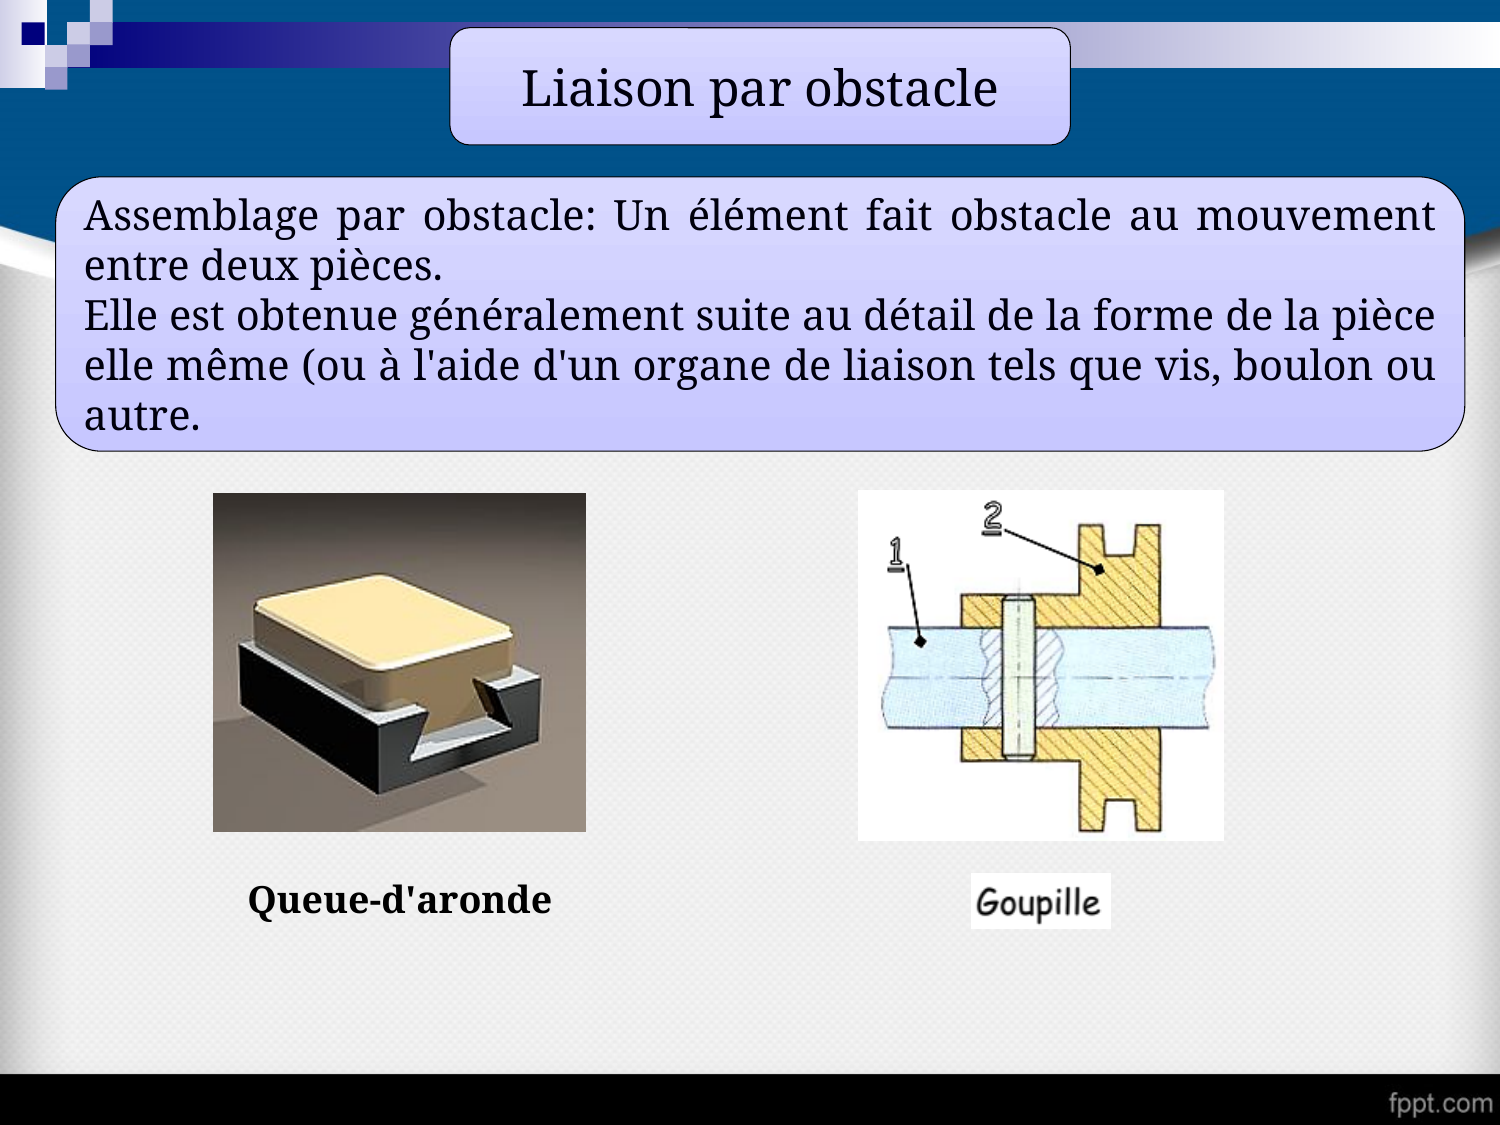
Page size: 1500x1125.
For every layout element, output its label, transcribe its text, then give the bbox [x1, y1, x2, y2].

picture [0, 67, 1500, 1125]
text_box Assemblage par obstacle: Un élément fait obstacle au mouvement entre deux pièces. Elle est obtenue généralement suite au détail de la forme de la pièce elle même (ou à l'aide d'un organe de liaison tels que vis, boulon ou autre. [55, 176, 1466, 452]
picture [113, 0, 1500, 22]
text_box Liaison par obstacle [449, 27, 1071, 146]
text_box Queue-d'aronde [232, 868, 568, 928]
picture [47, 0, 89, 45]
